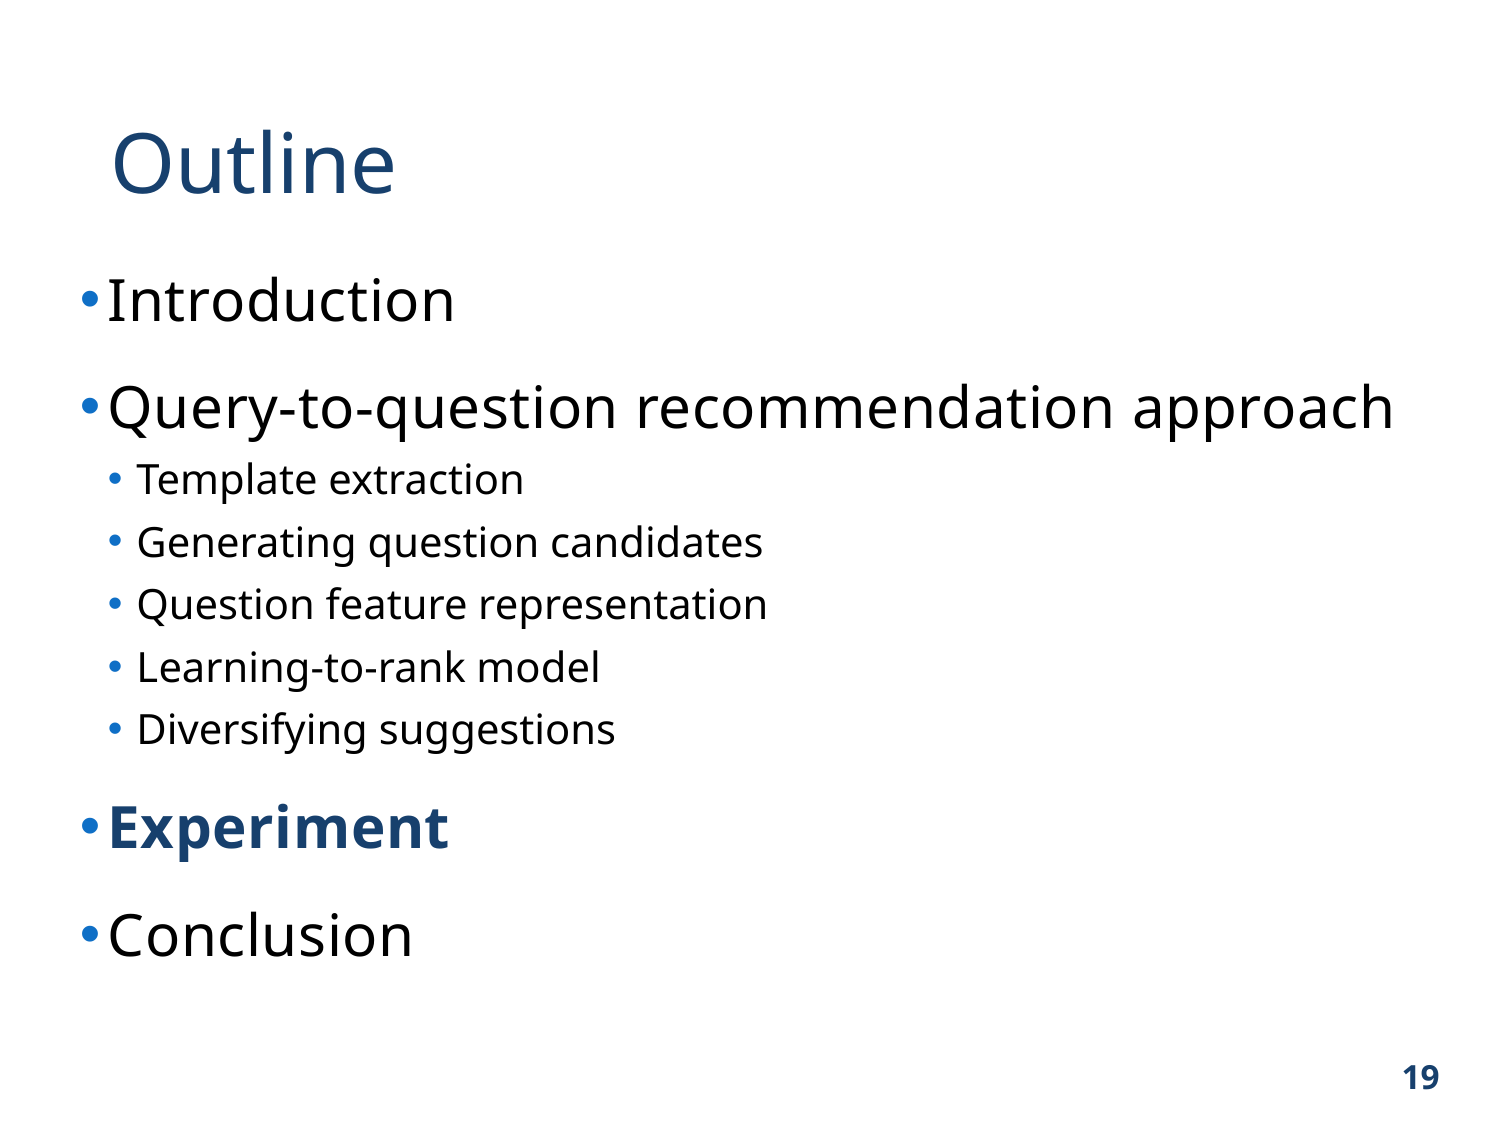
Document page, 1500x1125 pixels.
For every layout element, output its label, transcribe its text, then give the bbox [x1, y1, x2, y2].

list Introduction Query-to-question recommendation approach Template extraction Generating question candidates Question feature representation Learning-to-rank model Diversifying suggestions Experiment Conclusion [64, 255, 1475, 1066]
title Outline [95, 42, 1500, 218]
slide_number 19 [1310, 1054, 1455, 1103]
